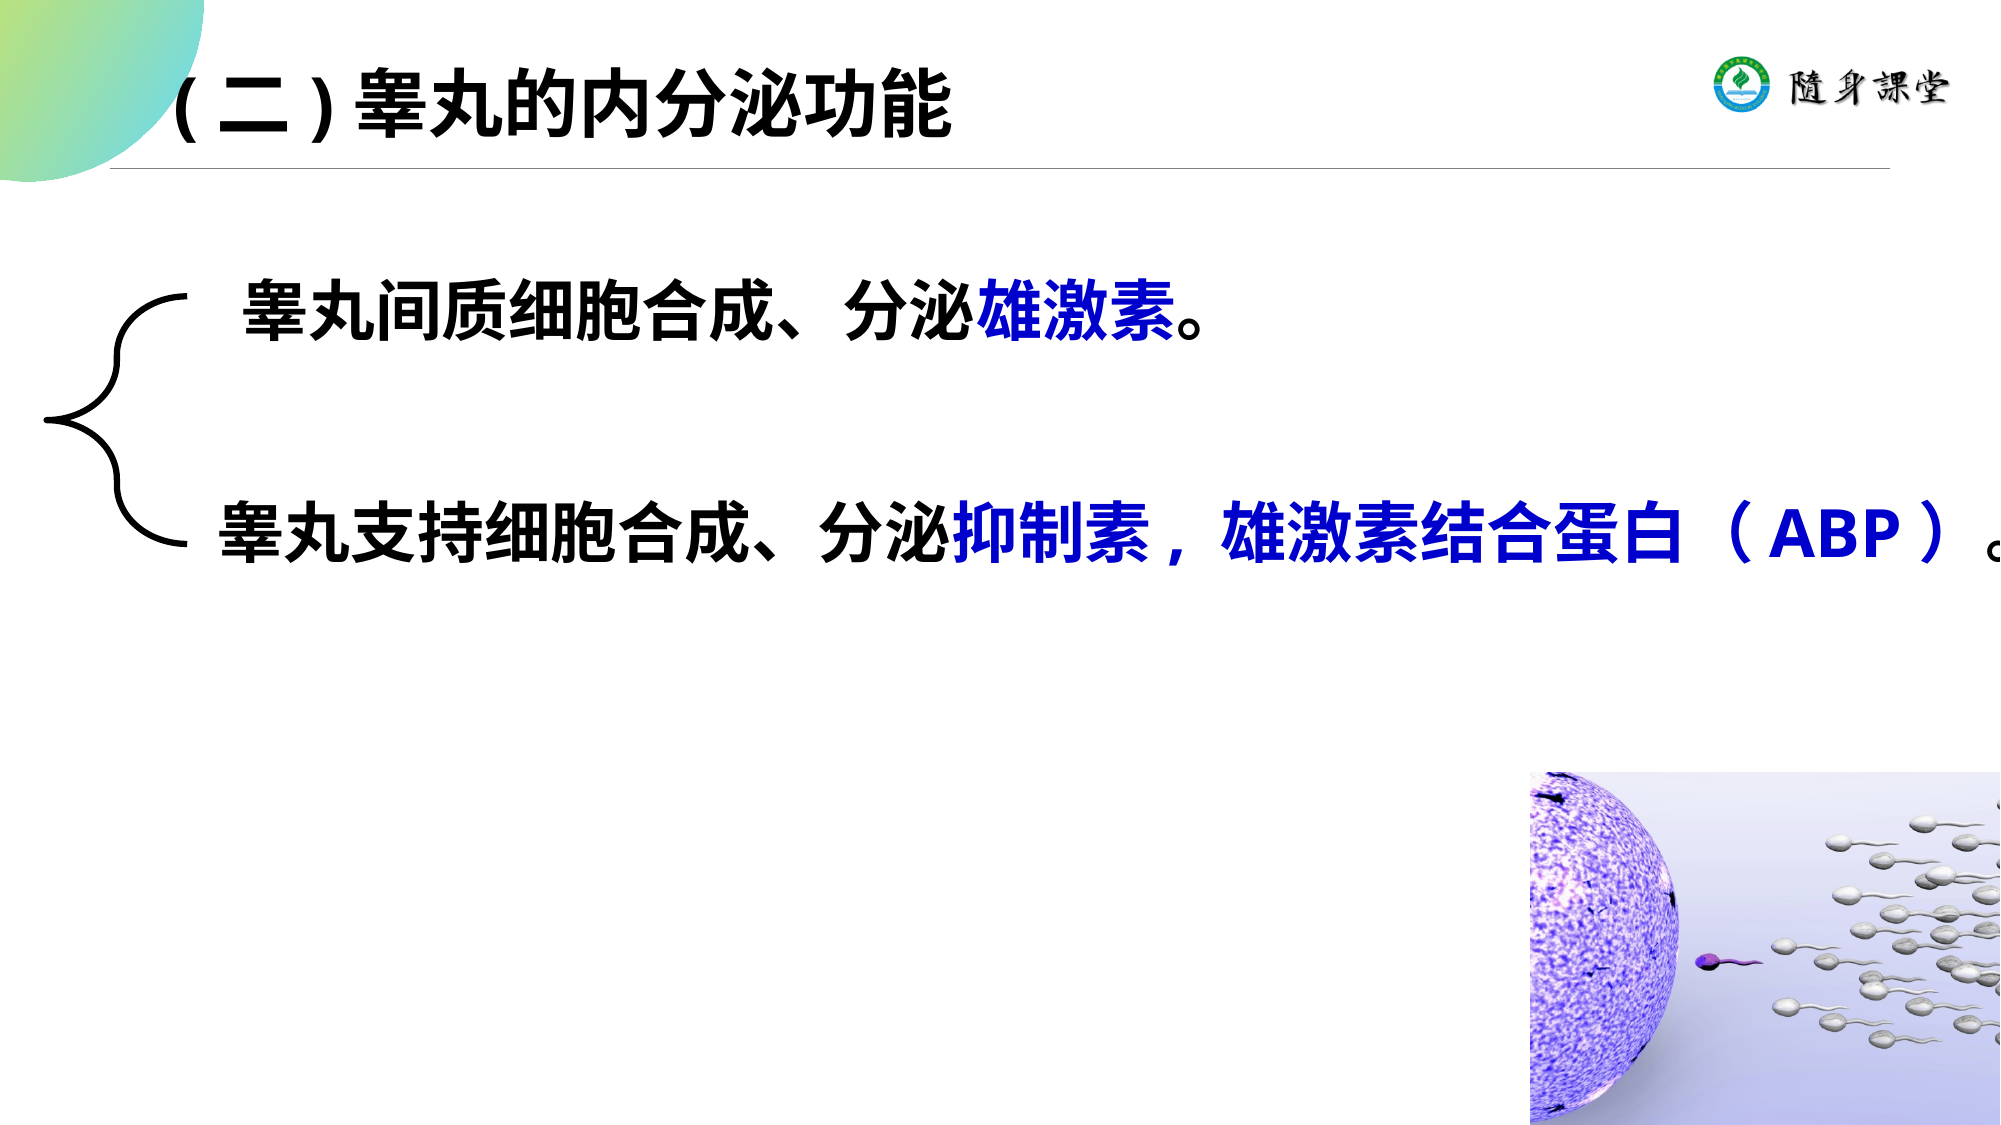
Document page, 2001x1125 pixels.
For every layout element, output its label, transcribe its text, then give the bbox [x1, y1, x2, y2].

text_box 睾丸支持细胞合成、分泌抑制素, 雄激素结合蛋白（ABP）。 [155, 483, 2000, 579]
text_box (二)睾丸的内分泌功能 [158, 49, 1372, 155]
text_box [46, 296, 188, 544]
picture [1713, 45, 1954, 124]
text_box 睾丸间质细胞合成、分泌雄激素。 [129, 261, 1844, 356]
picture [1530, 772, 2000, 1125]
